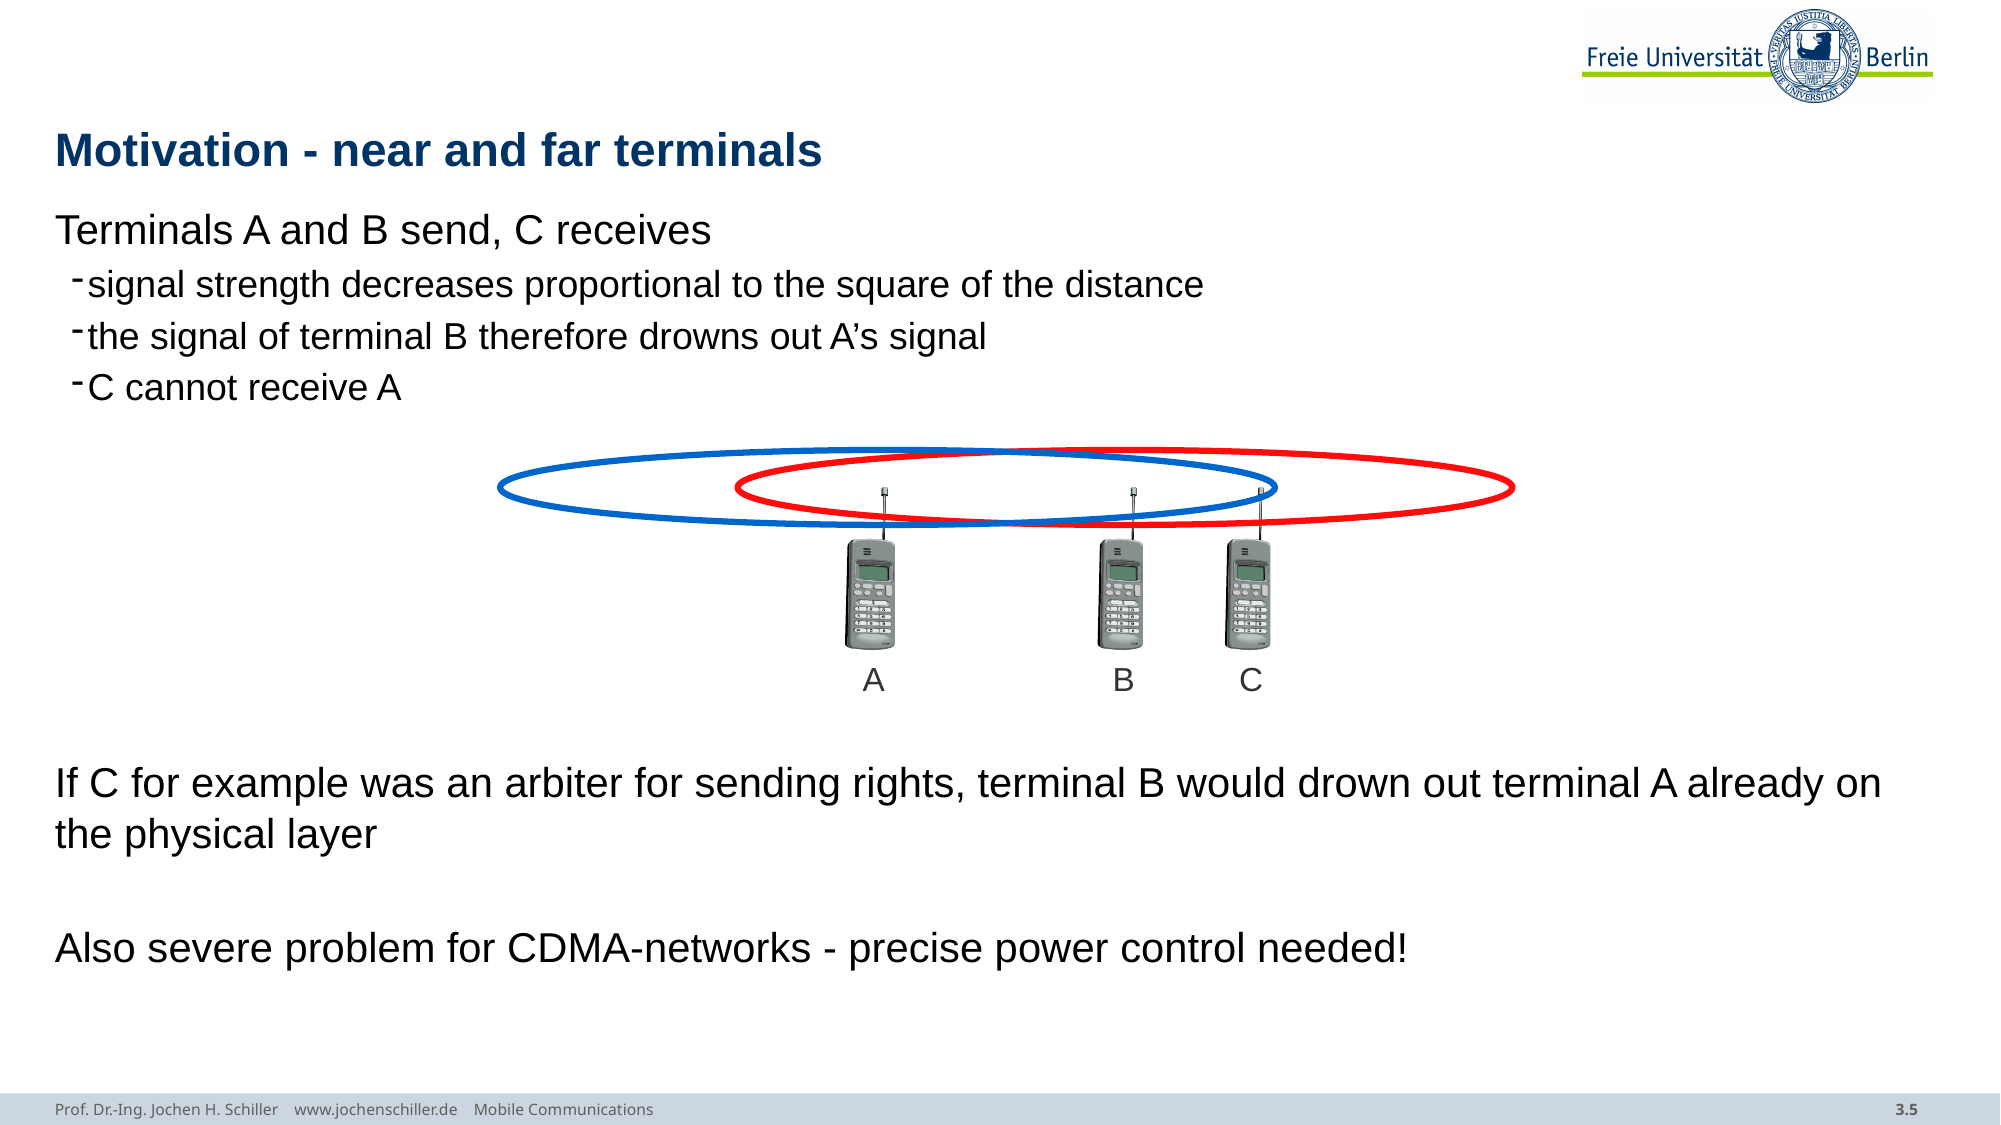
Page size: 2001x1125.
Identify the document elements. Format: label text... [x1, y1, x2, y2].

text_box C [1224, 650, 1279, 705]
footer Prof. Dr.-Ing. Jochen H. Schiller www.jochenschiller.de Mobile Communications [54, 1091, 1363, 1125]
text_box A [847, 650, 900, 705]
text_box B [1097, 650, 1150, 705]
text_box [1097, 487, 1144, 651]
text_box [1015, 449, 1513, 523]
picture [1582, 9, 1933, 103]
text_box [1224, 487, 1271, 651]
text_box [1149, 508, 1219, 525]
title Motivation - near and far terminals [54, 117, 1946, 188]
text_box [844, 487, 896, 651]
list Terminals A and B send, C receives signal strength decreases proportional to the square of the distance the signal of terminal B therefore drowns out A’s signal C cannot receive A If C for example was an arbiter for sending rights, terminal B would drown out terminal A already on the physical layer Also severe problem for CDMA-networks - precise power control needed! [54, 201, 1946, 1064]
text_box [500, 449, 1276, 525]
text_box [1011, 520, 1092, 525]
